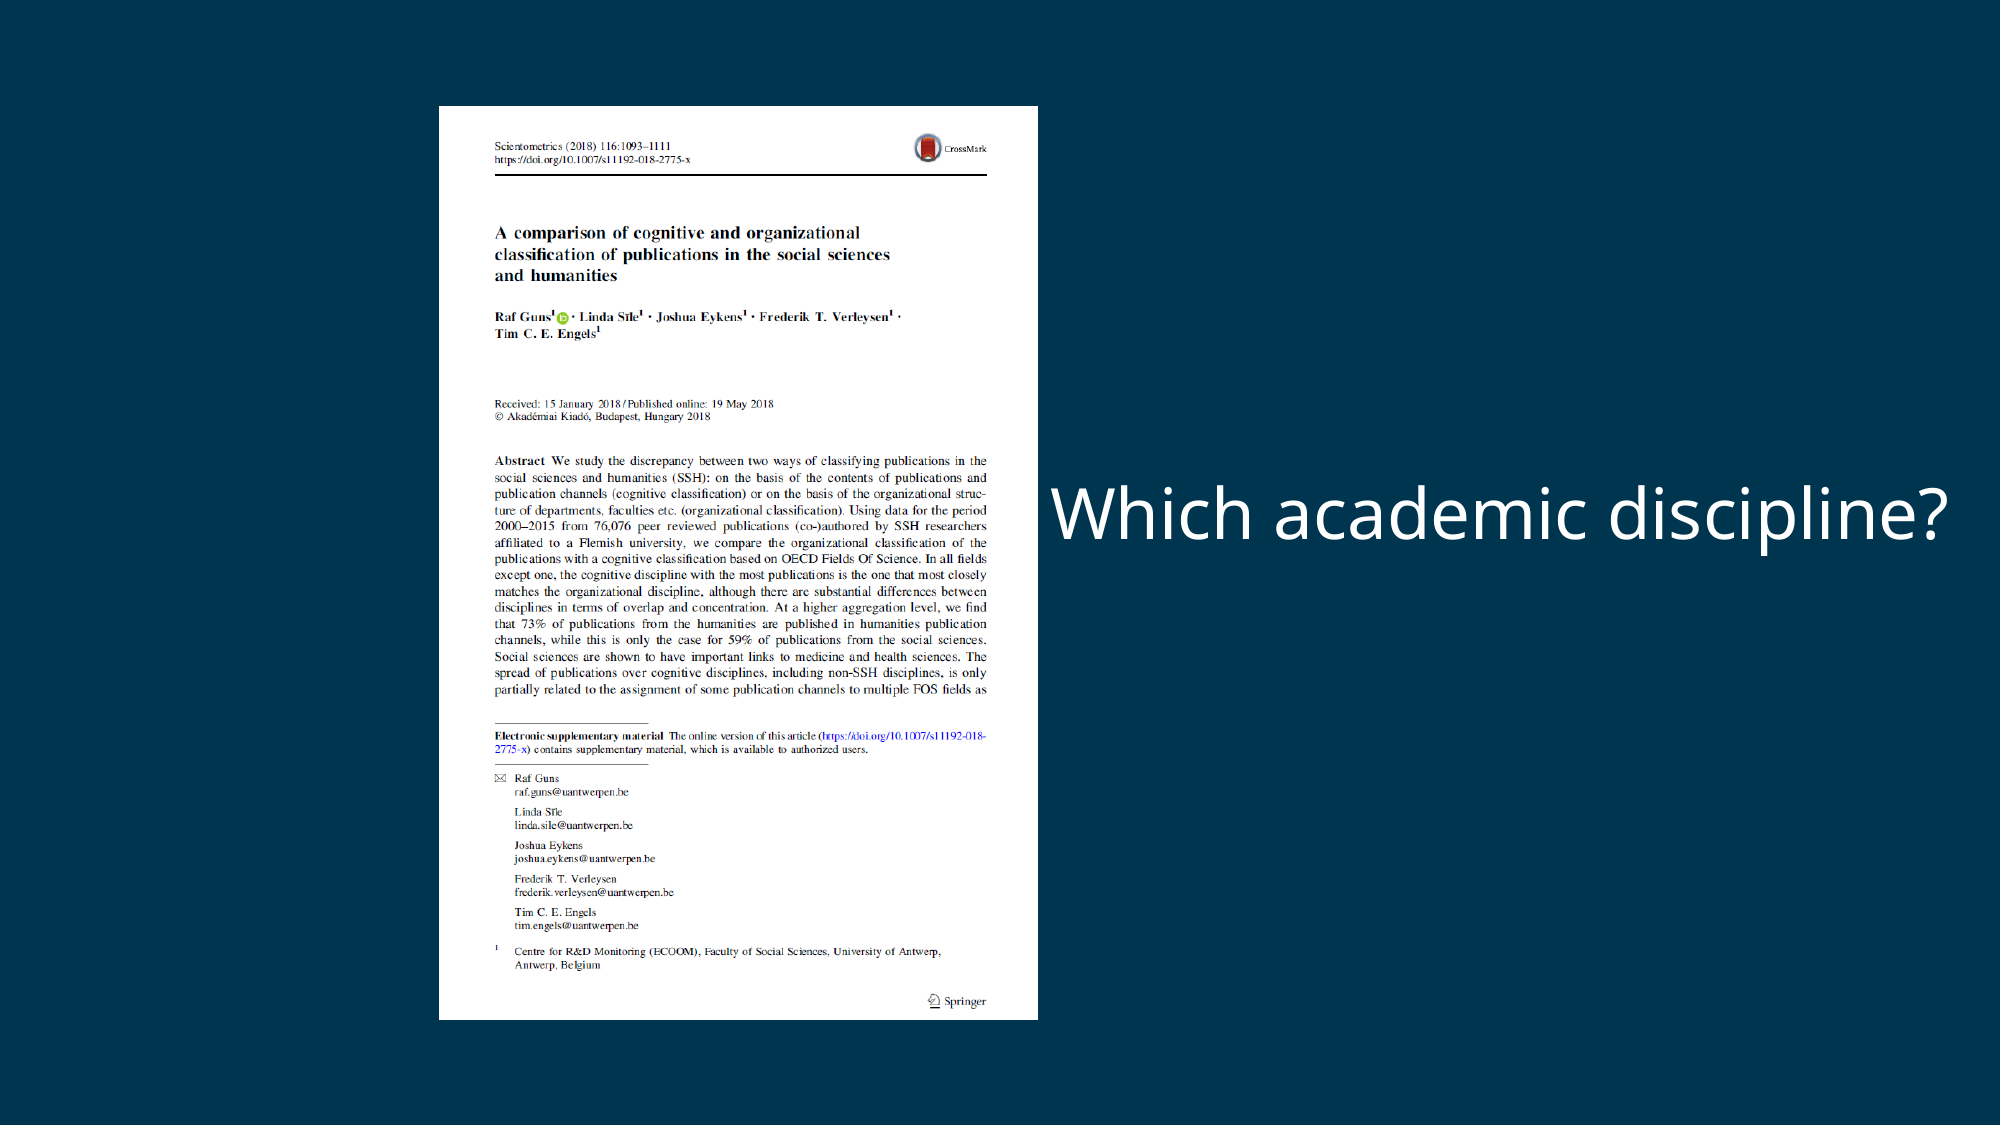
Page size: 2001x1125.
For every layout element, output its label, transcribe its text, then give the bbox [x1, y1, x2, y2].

picture [440, 107, 1037, 1019]
text_box Which academic discipline? [1038, 461, 1966, 562]
